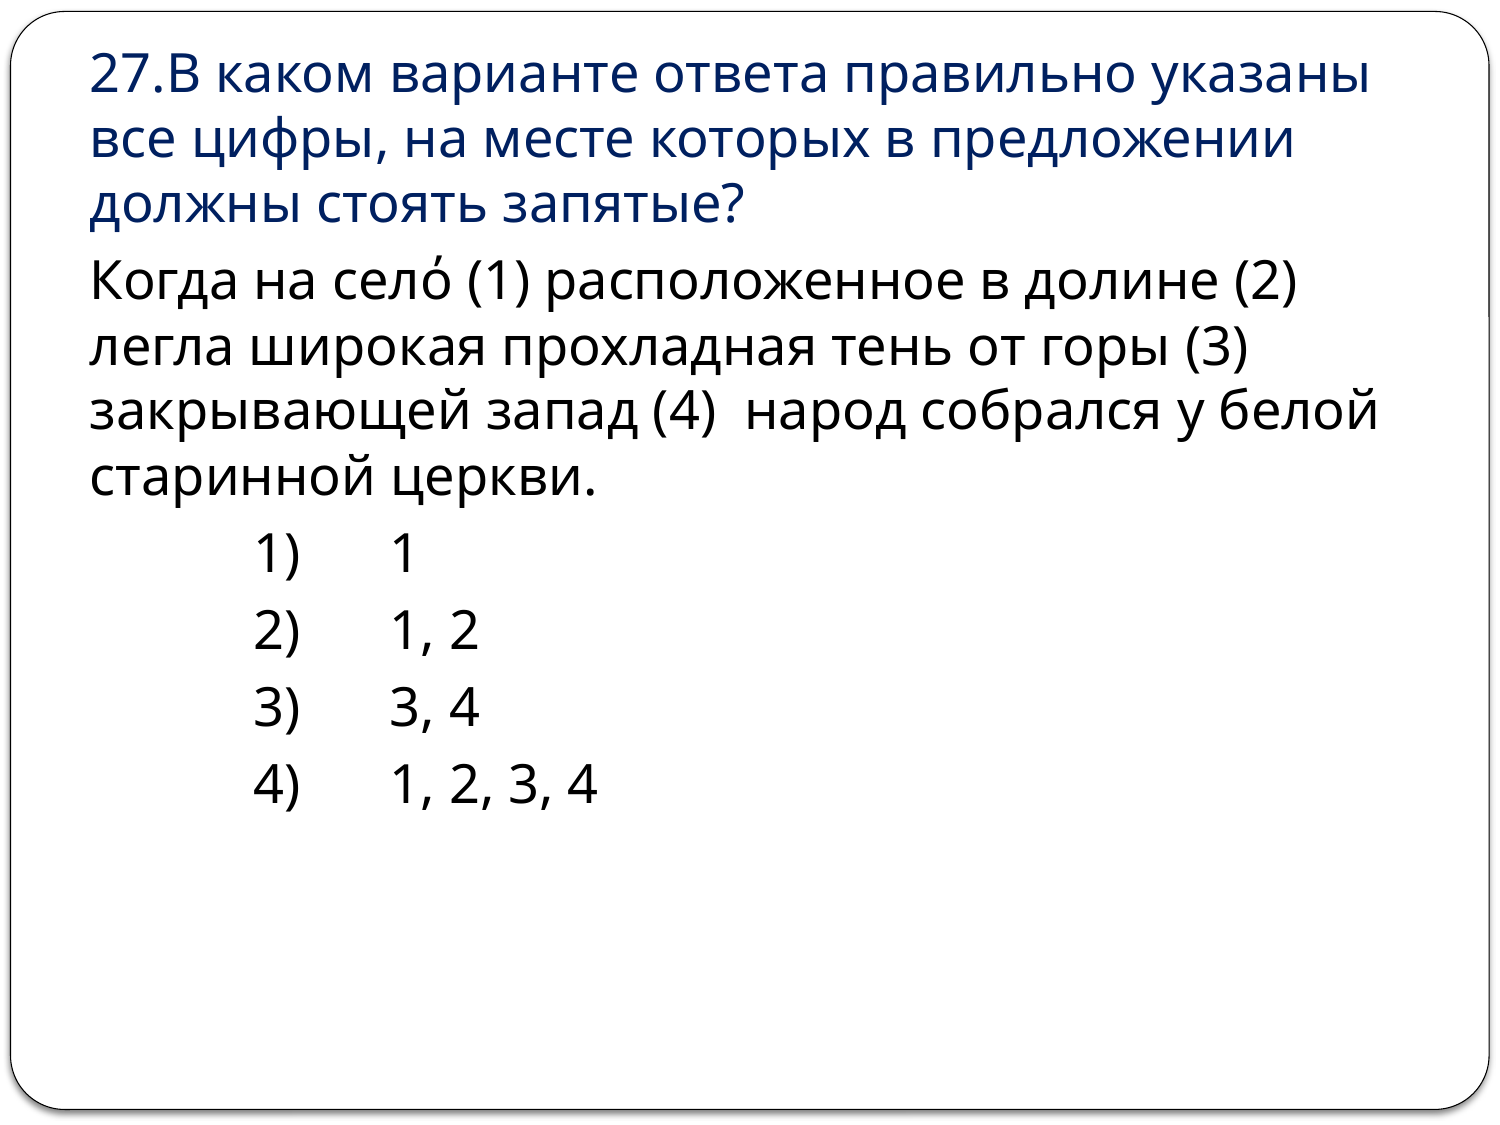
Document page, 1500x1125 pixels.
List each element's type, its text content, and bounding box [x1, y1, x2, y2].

list 27.В каком варианте ответа правильно указаны все цифры, на месте которых в предложении должны стоять запятые? Когда на селό (1) расположенное в долине (2) легла широкая прохладная тень от горы (3) закрывающей запад (4) народ собрался у белой старинной церкви. 1) 1 2) 1, 2 3) 3, 4 4) 1, 2, 3, 4 [75, 30, 1425, 1005]
